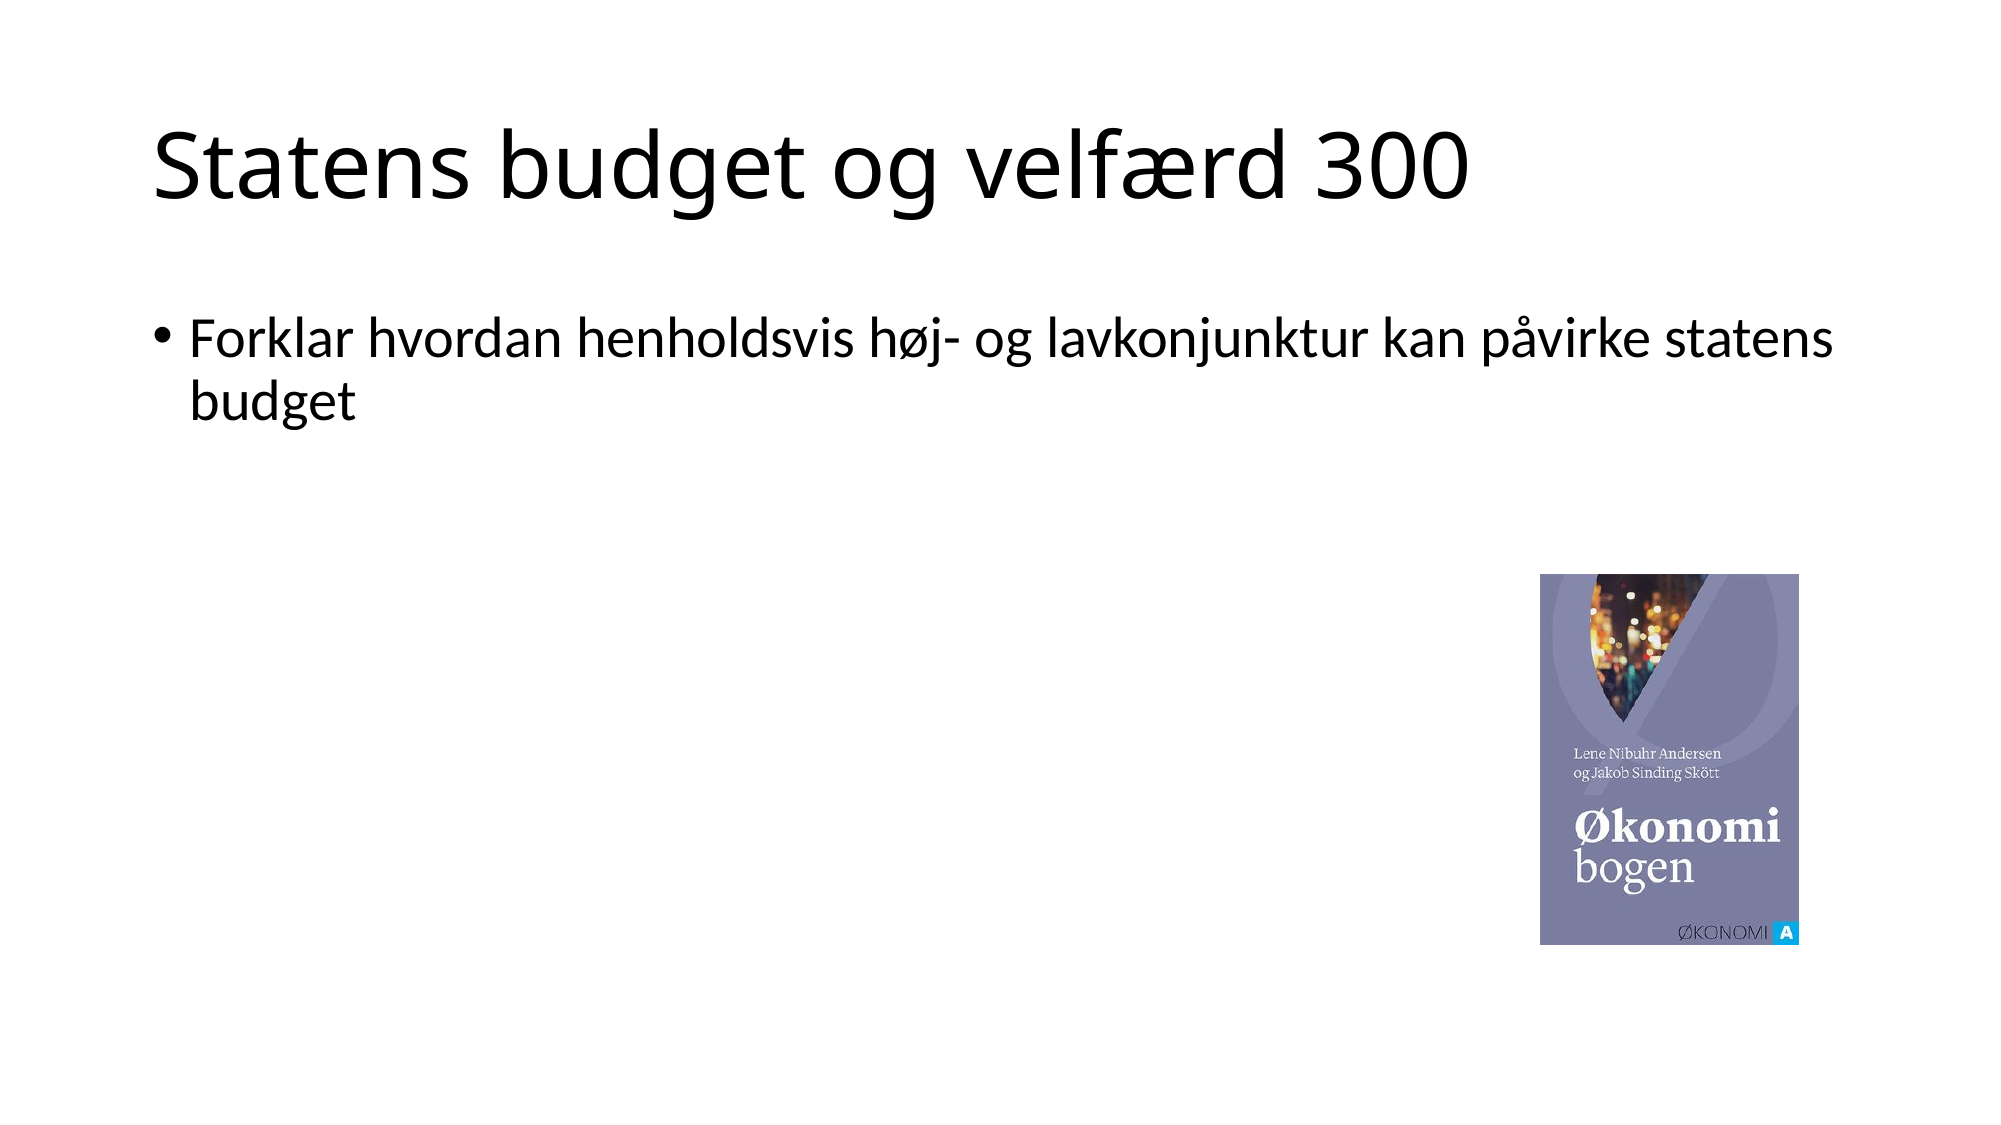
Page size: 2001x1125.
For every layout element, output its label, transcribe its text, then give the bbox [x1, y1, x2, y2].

picture [1540, 574, 1799, 945]
list Forklar hvordan henholdsvis høj- og lavkonjunktur kan påvirke statens budget [137, 299, 1863, 1014]
title Statens budget og velfærd 300 [137, 59, 1863, 278]
picture [1781, 925, 1793, 939]
